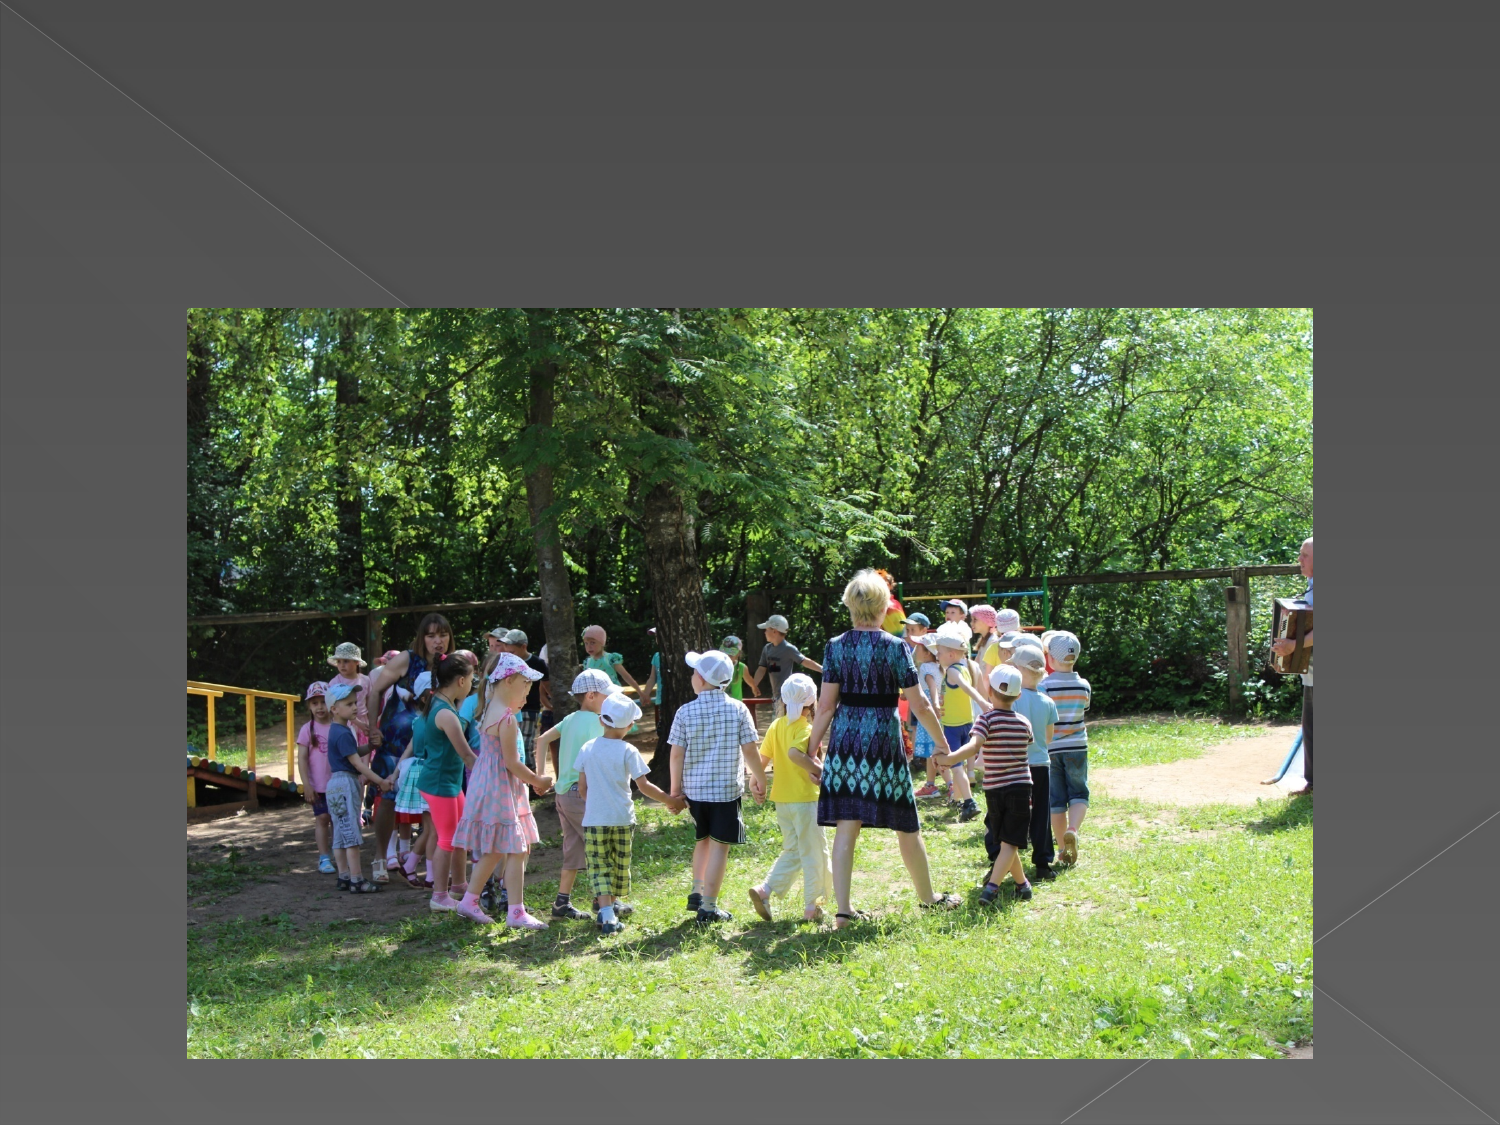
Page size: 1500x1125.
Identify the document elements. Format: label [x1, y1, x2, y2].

list [187, 308, 1313, 1060]
